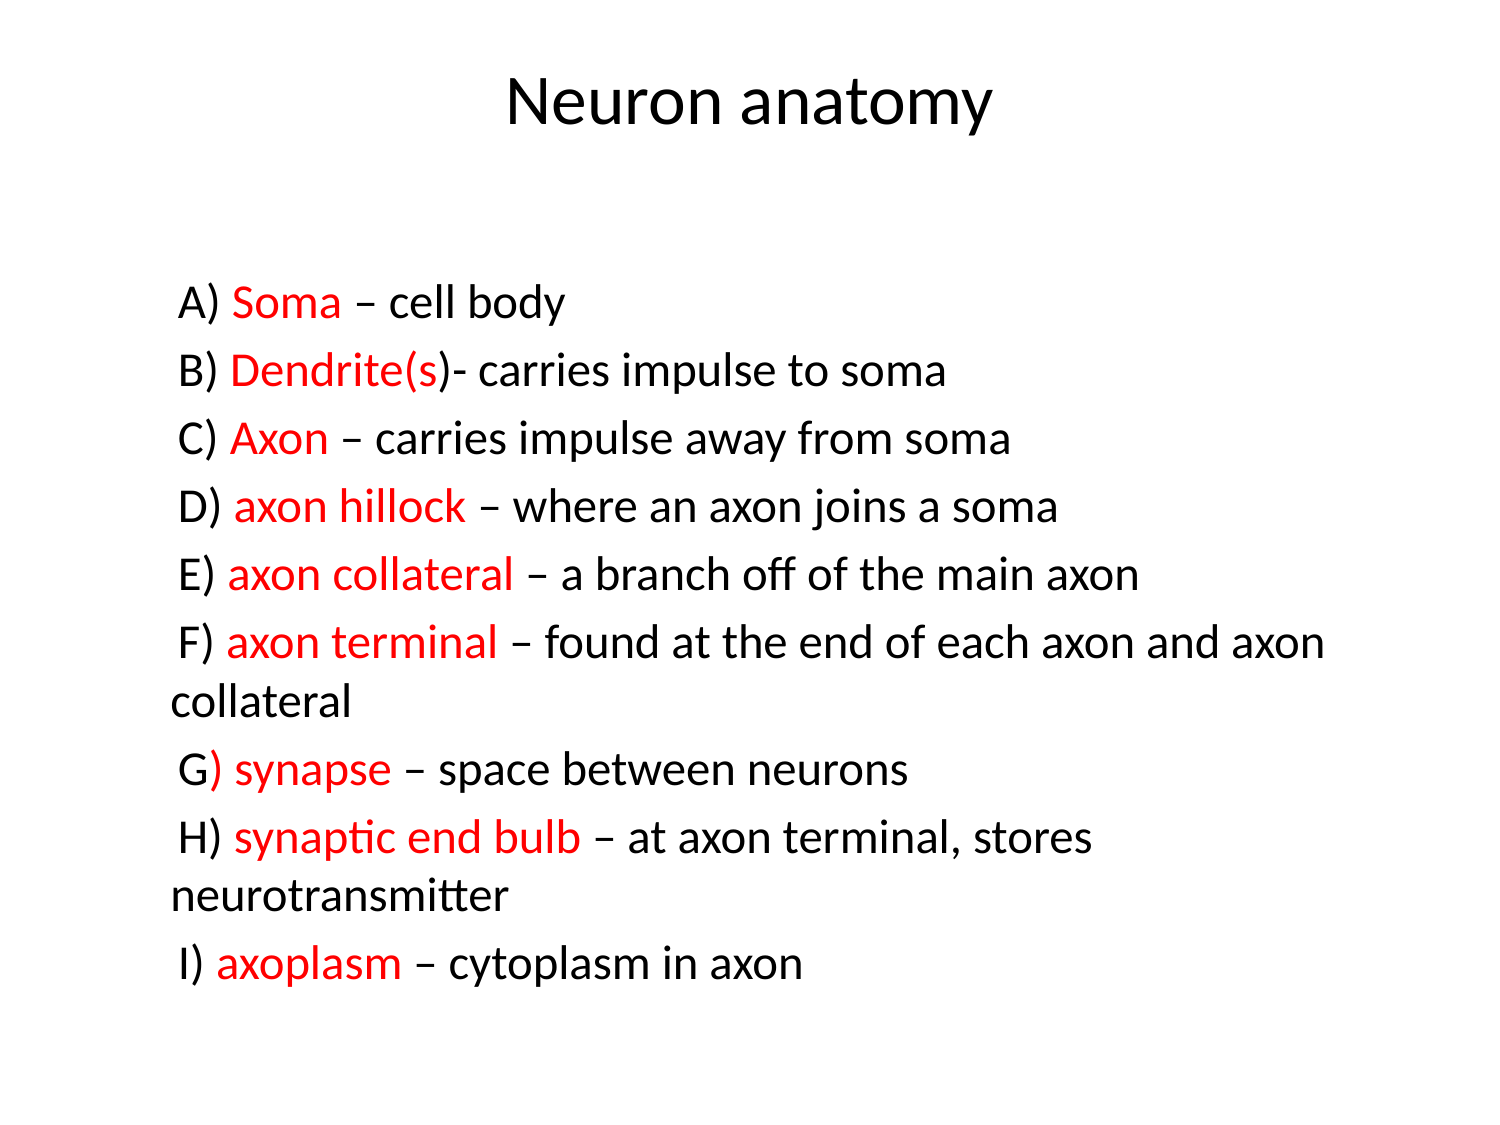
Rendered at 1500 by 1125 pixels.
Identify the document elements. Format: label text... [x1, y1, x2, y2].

list A) Soma – cell body B) Dendrite(s)- carries impulse to soma C) Axon – carries impulse away from soma D) axon hillock – where an axon joins a soma E) axon collateral – a branch off of the main axon F) axon terminal – found at the end of each axon and axon collateral G) synapse – space between neurons H) synaptic end bulb – at axon terminal, stores neurotransmitter I) axoplasm – cytoplasm in axon [75, 262, 1425, 1005]
title Neuron anatomy [75, 45, 1425, 233]
